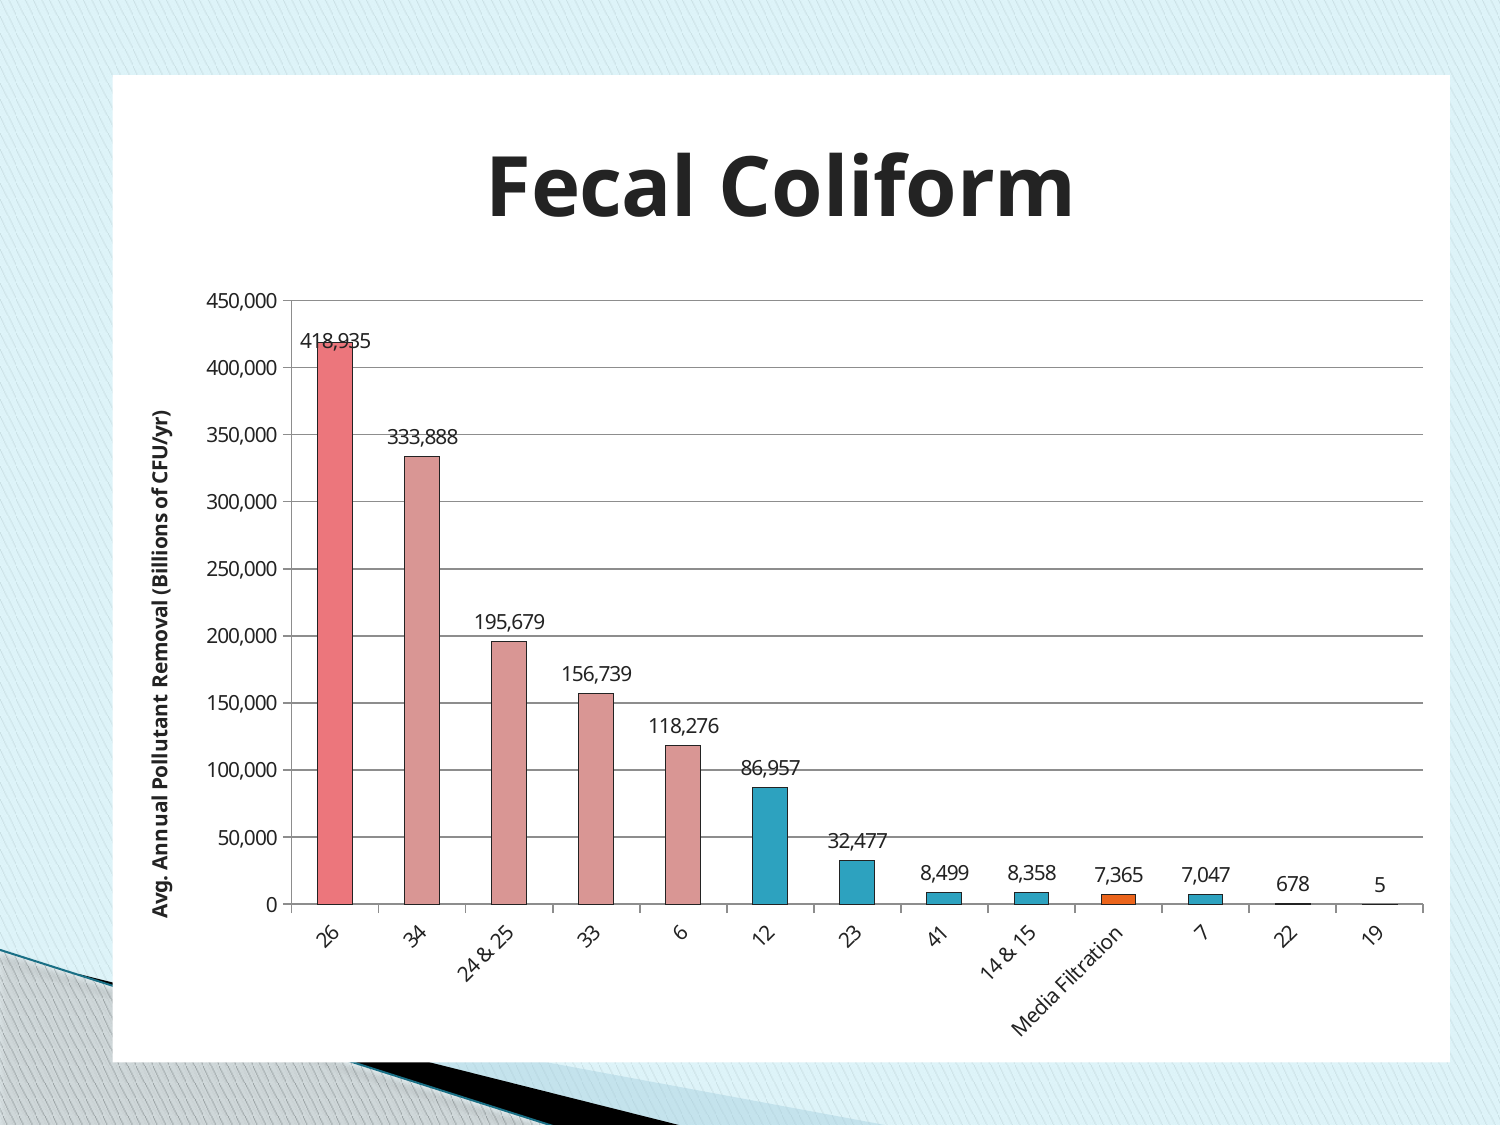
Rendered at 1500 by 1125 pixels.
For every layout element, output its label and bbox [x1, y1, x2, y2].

chart [112, 74, 1451, 1063]
